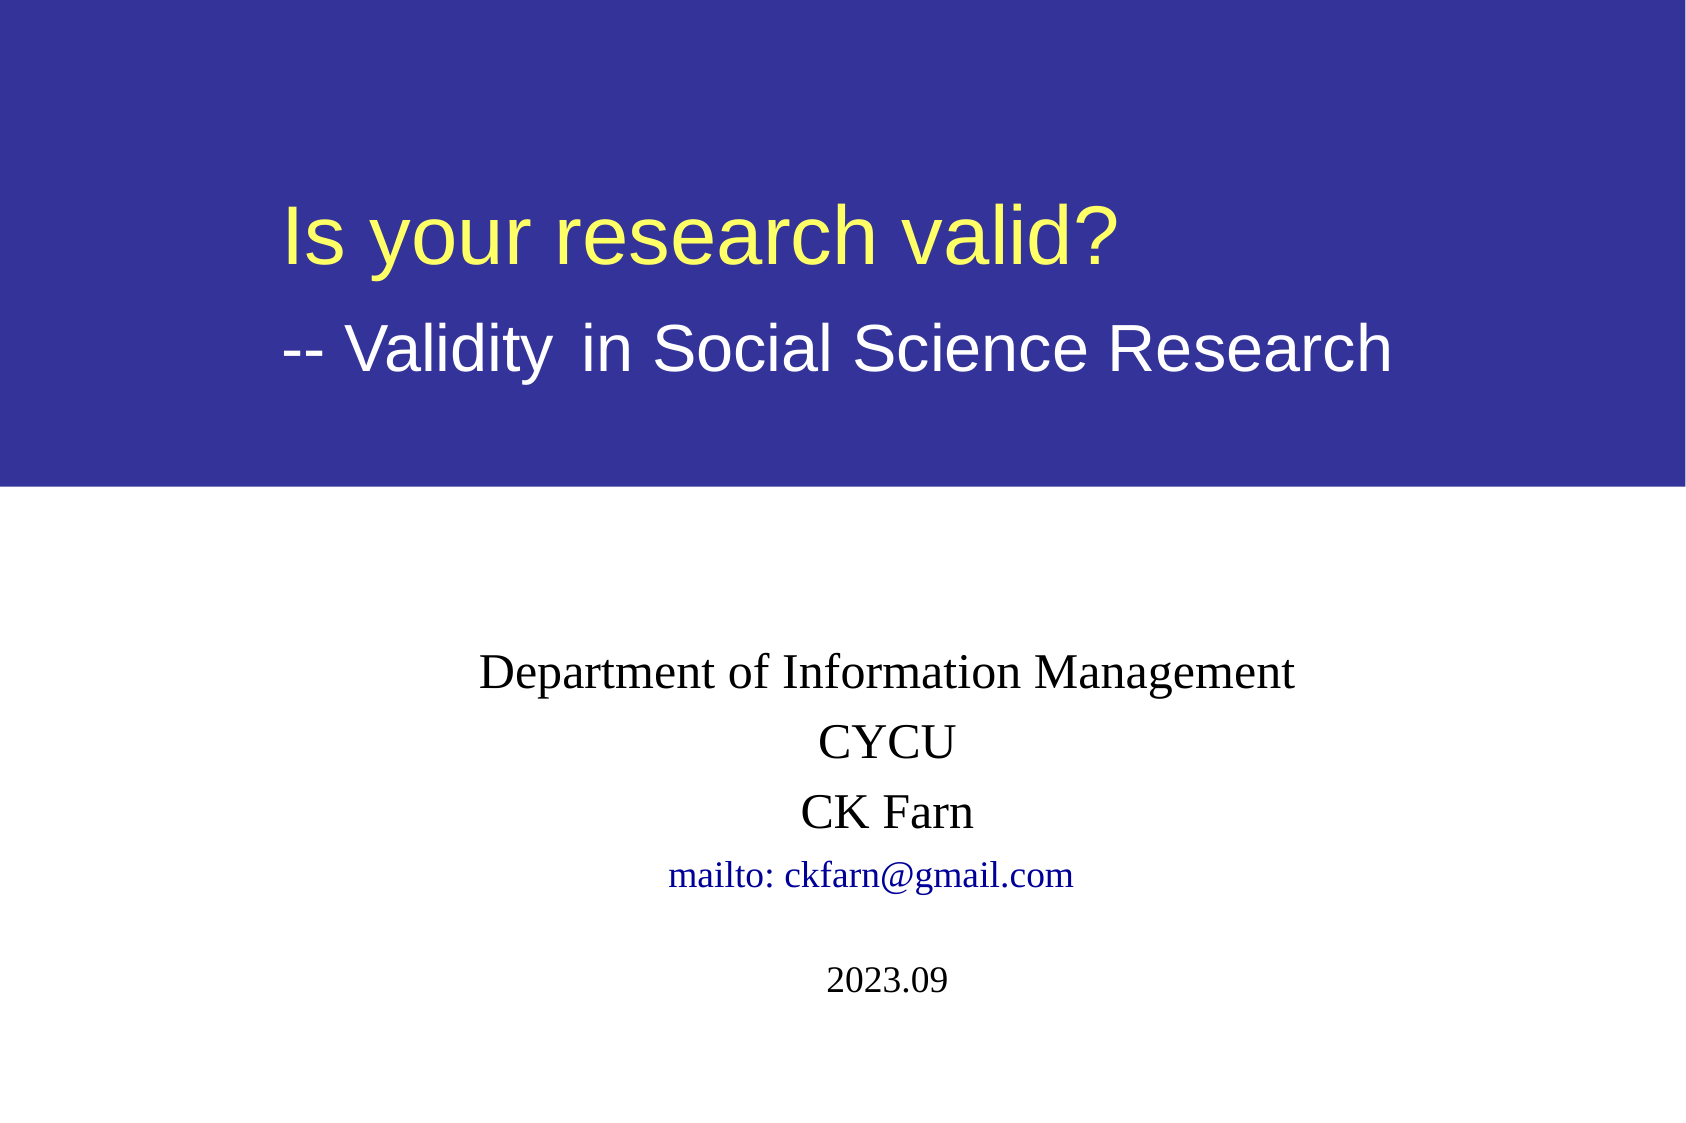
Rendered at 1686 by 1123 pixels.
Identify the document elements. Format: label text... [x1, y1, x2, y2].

title Is your research valid? -- Validity in Social Science Research [266, 174, 1623, 362]
subtitle Department of Information Management CYCU CK Farn mailto: ckfarn@gmail.com 2023.09 [169, 631, 1575, 1107]
text_box [0, 0, 1686, 487]
